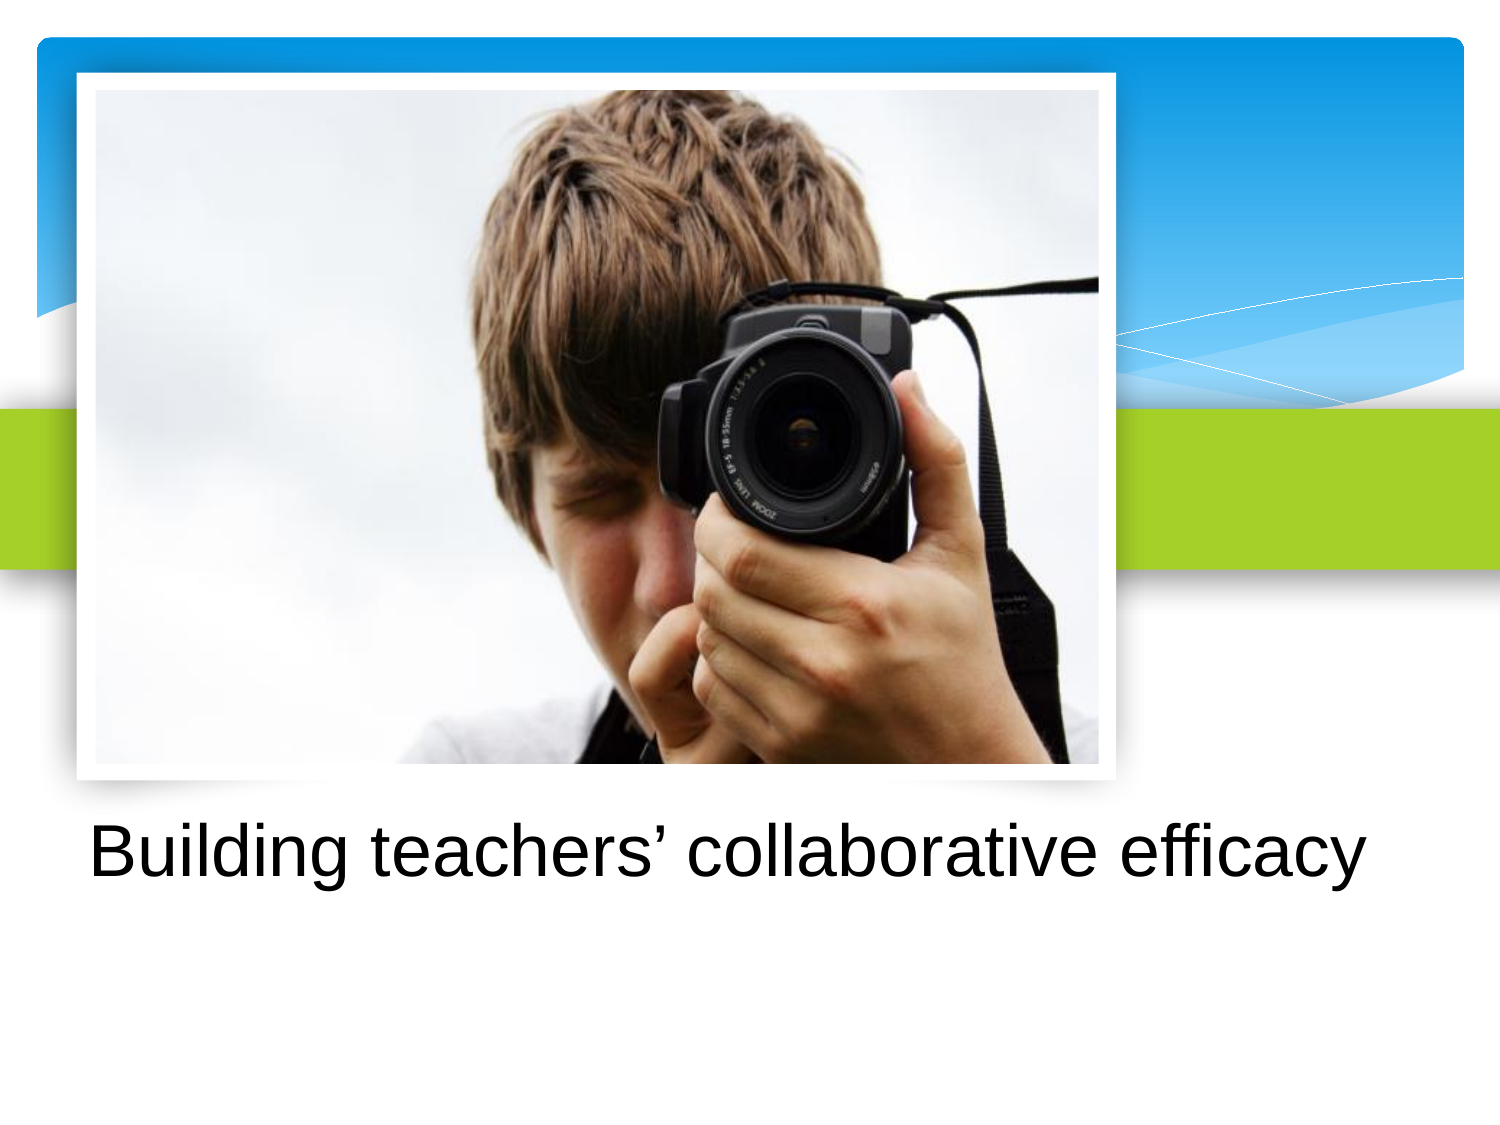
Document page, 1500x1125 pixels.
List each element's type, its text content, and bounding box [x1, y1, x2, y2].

picture [95, 89, 1099, 764]
subtitle Building teachers’ collaborative efficacy [73, 802, 1470, 977]
